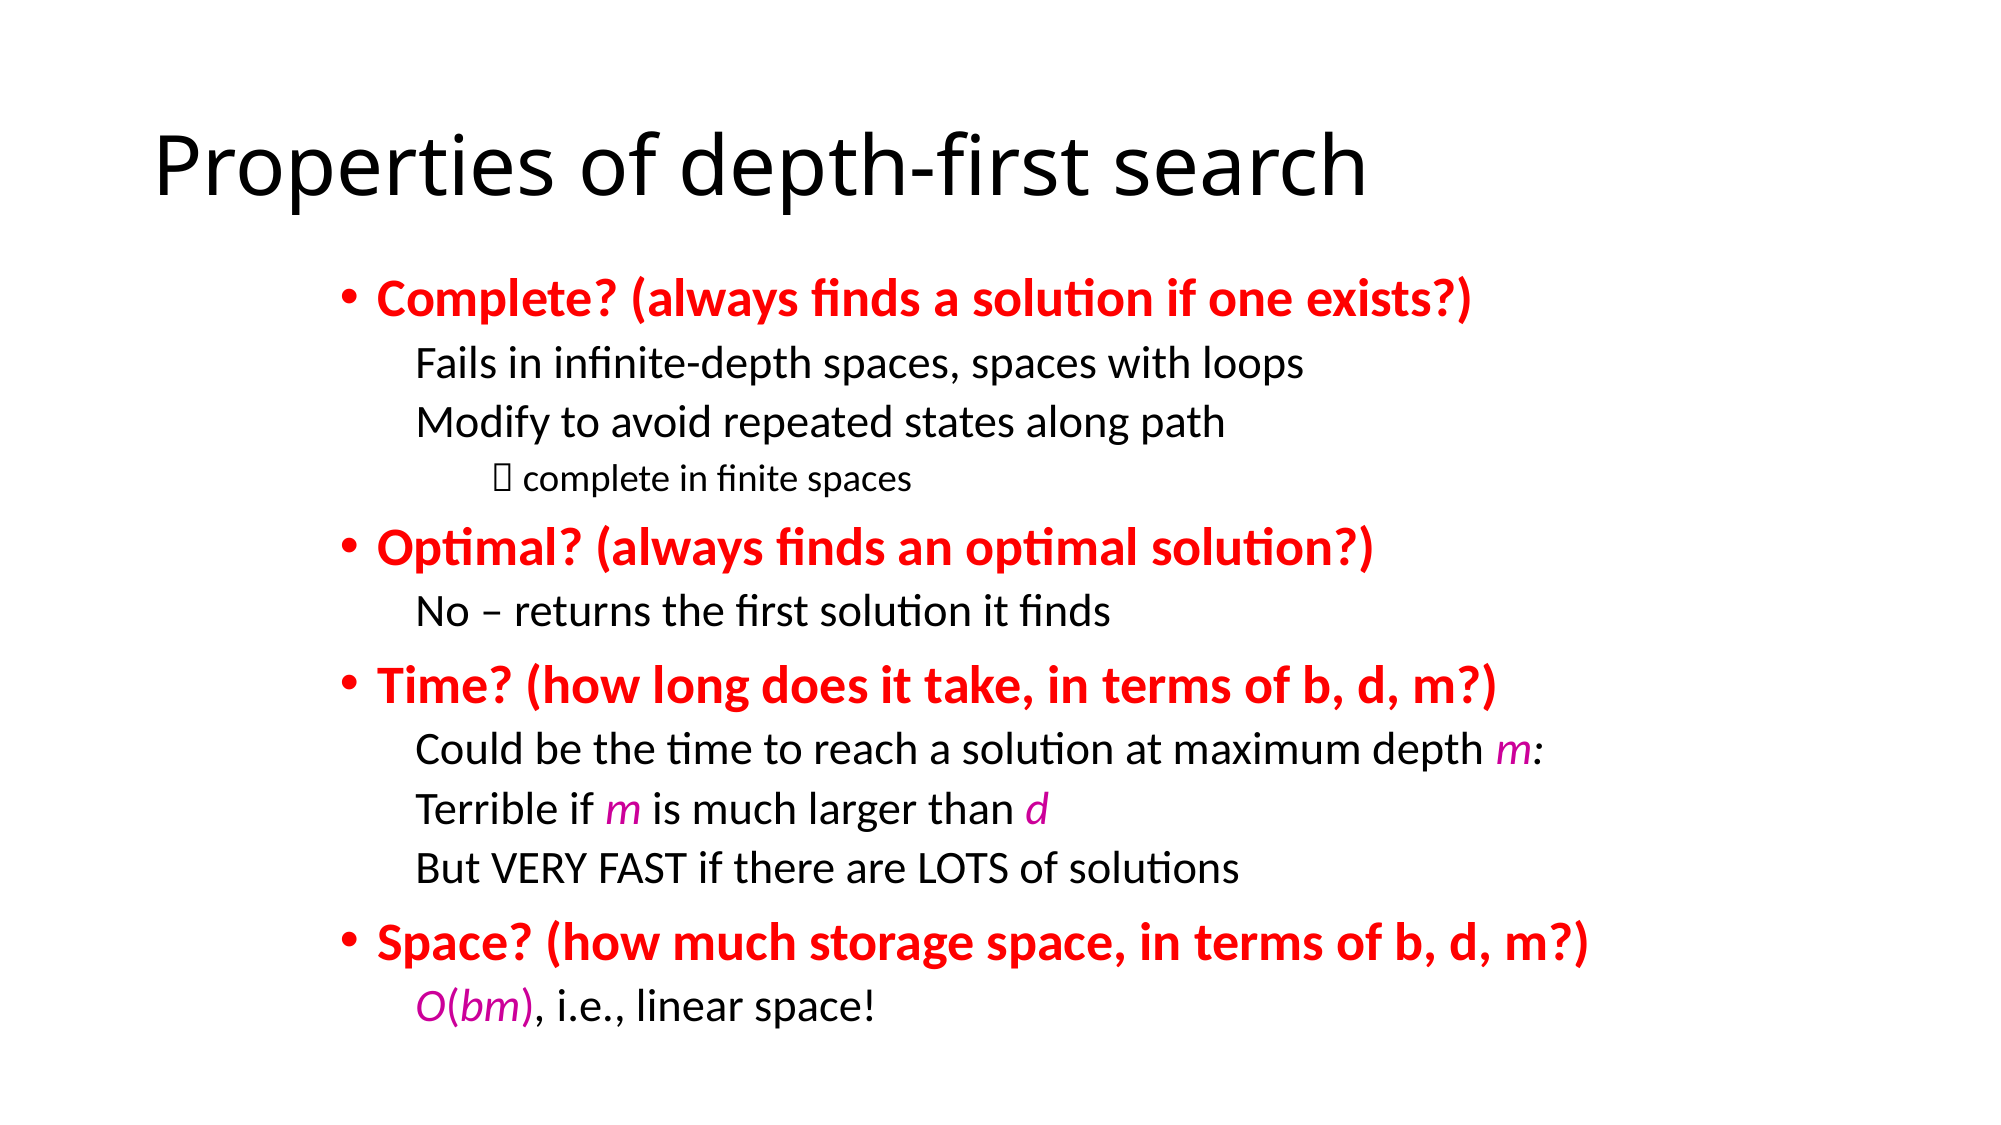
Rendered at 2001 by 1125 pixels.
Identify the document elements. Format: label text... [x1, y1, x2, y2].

title Properties of depth-first search [137, 59, 1863, 278]
